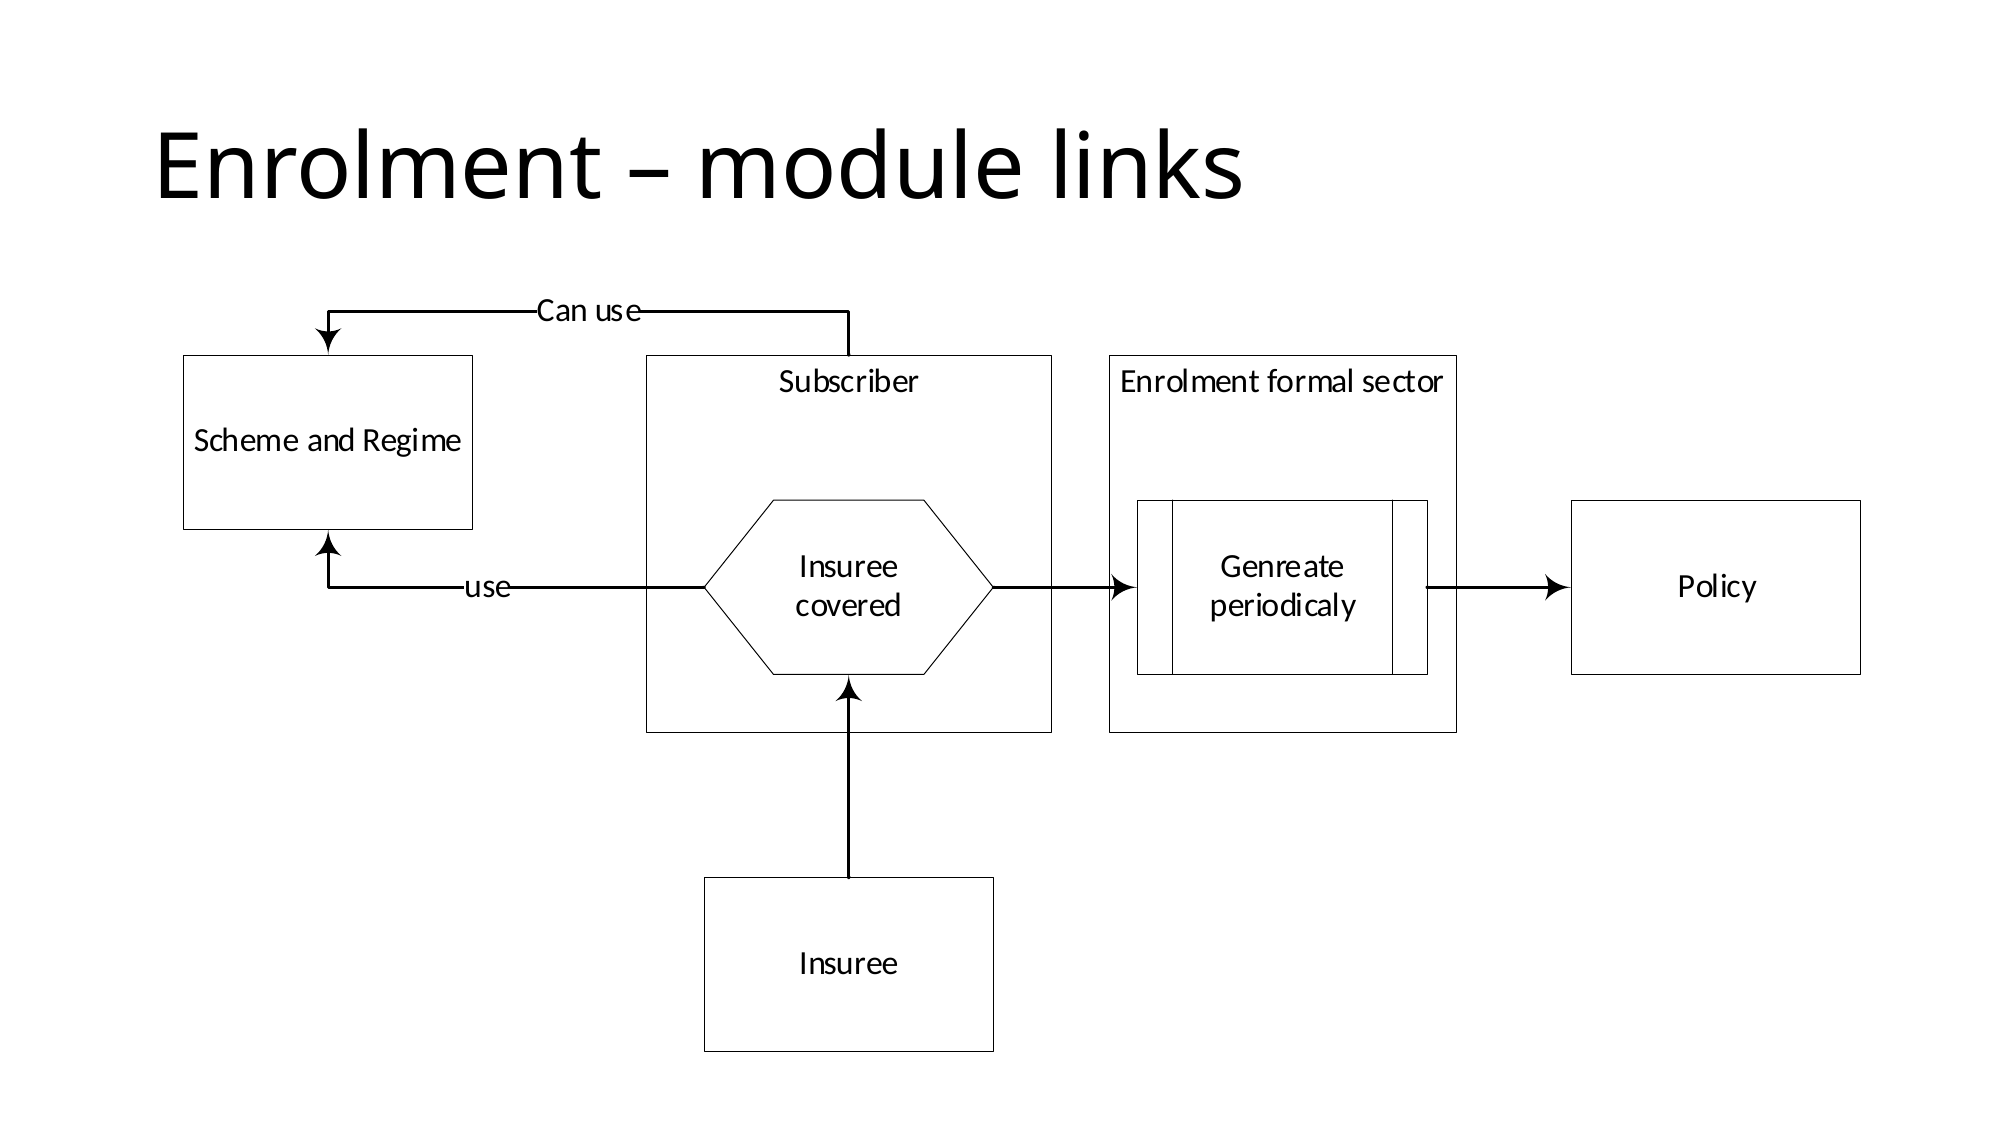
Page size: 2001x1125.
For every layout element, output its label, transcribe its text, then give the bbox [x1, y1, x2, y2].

title Enrolment – module links [137, 59, 1863, 278]
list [172, 277, 1863, 1052]
